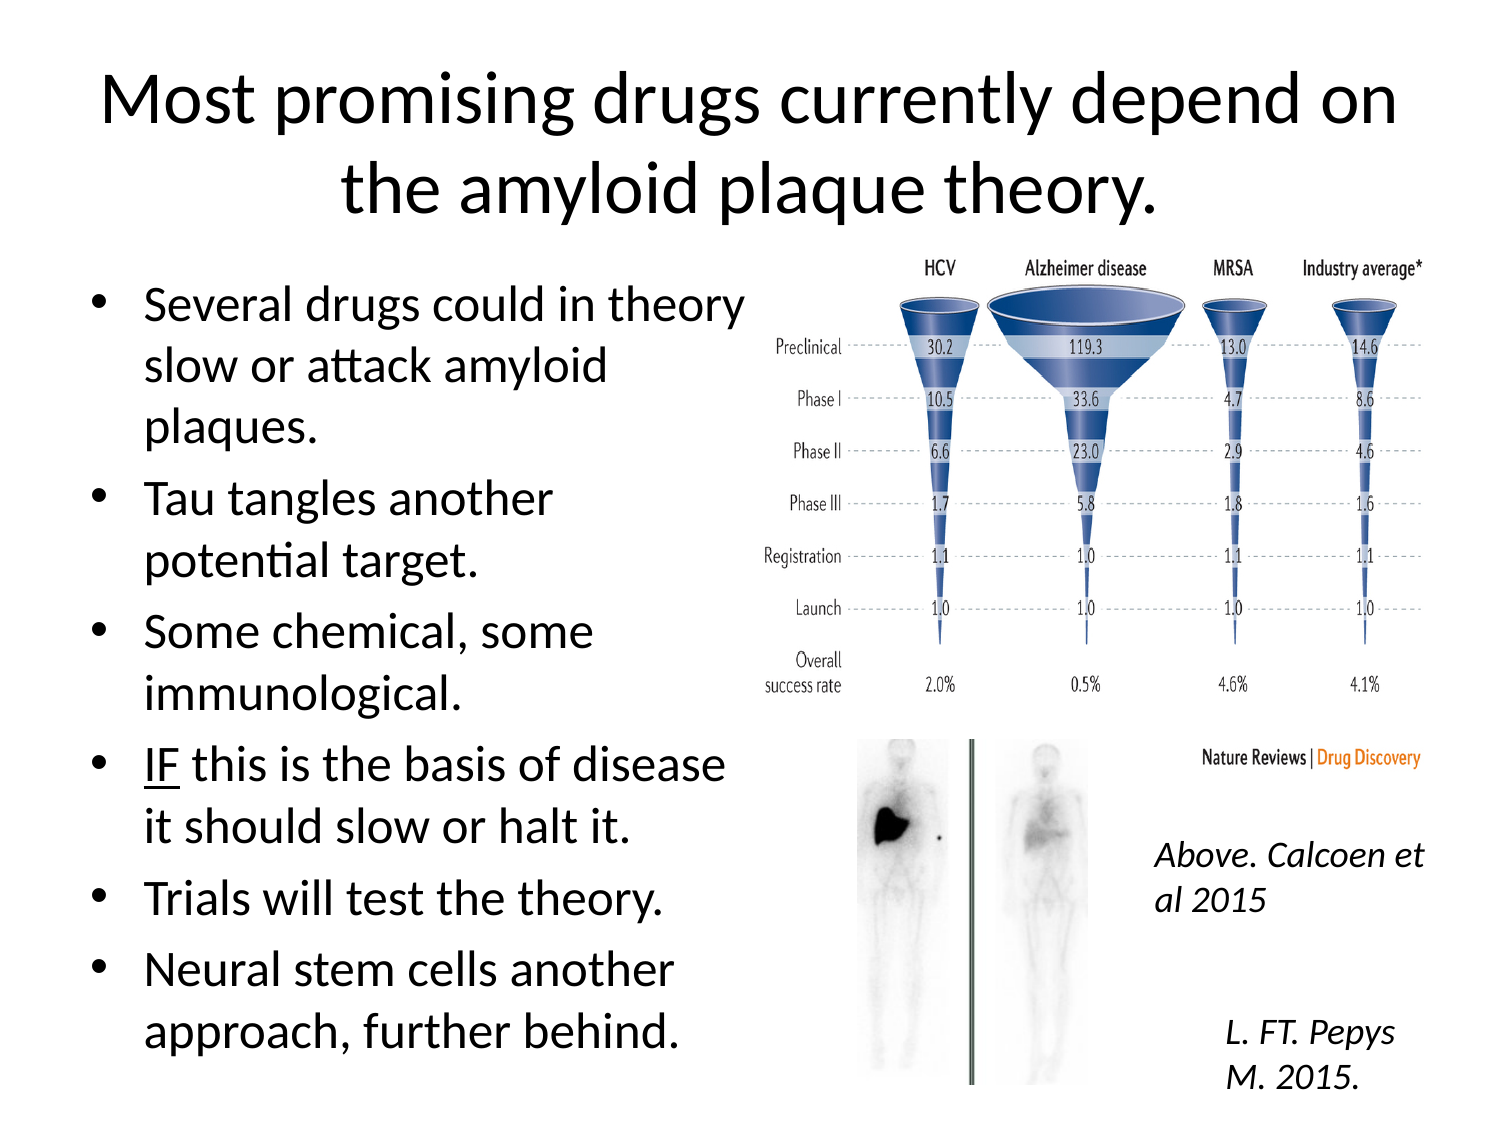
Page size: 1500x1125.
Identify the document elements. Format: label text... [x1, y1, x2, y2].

picture [857, 739, 1089, 1085]
text_box Above. Calcoen et al 2015 [1139, 822, 1447, 927]
text_box L. FT. Pepys M. 2015. [1210, 999, 1447, 1105]
title Most promising drugs currently depend on the amyloid plaque theory. [75, 45, 1425, 233]
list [762, 255, 1426, 776]
list Several drugs could in theory slow or attack amyloid plaques. Tau tangles another potential target. Some chemical, some immunological. IF this is the basis of disease it should slow or halt it. Trials will test the theory. Neural stem cells another approach, further behind. [75, 262, 763, 1083]
